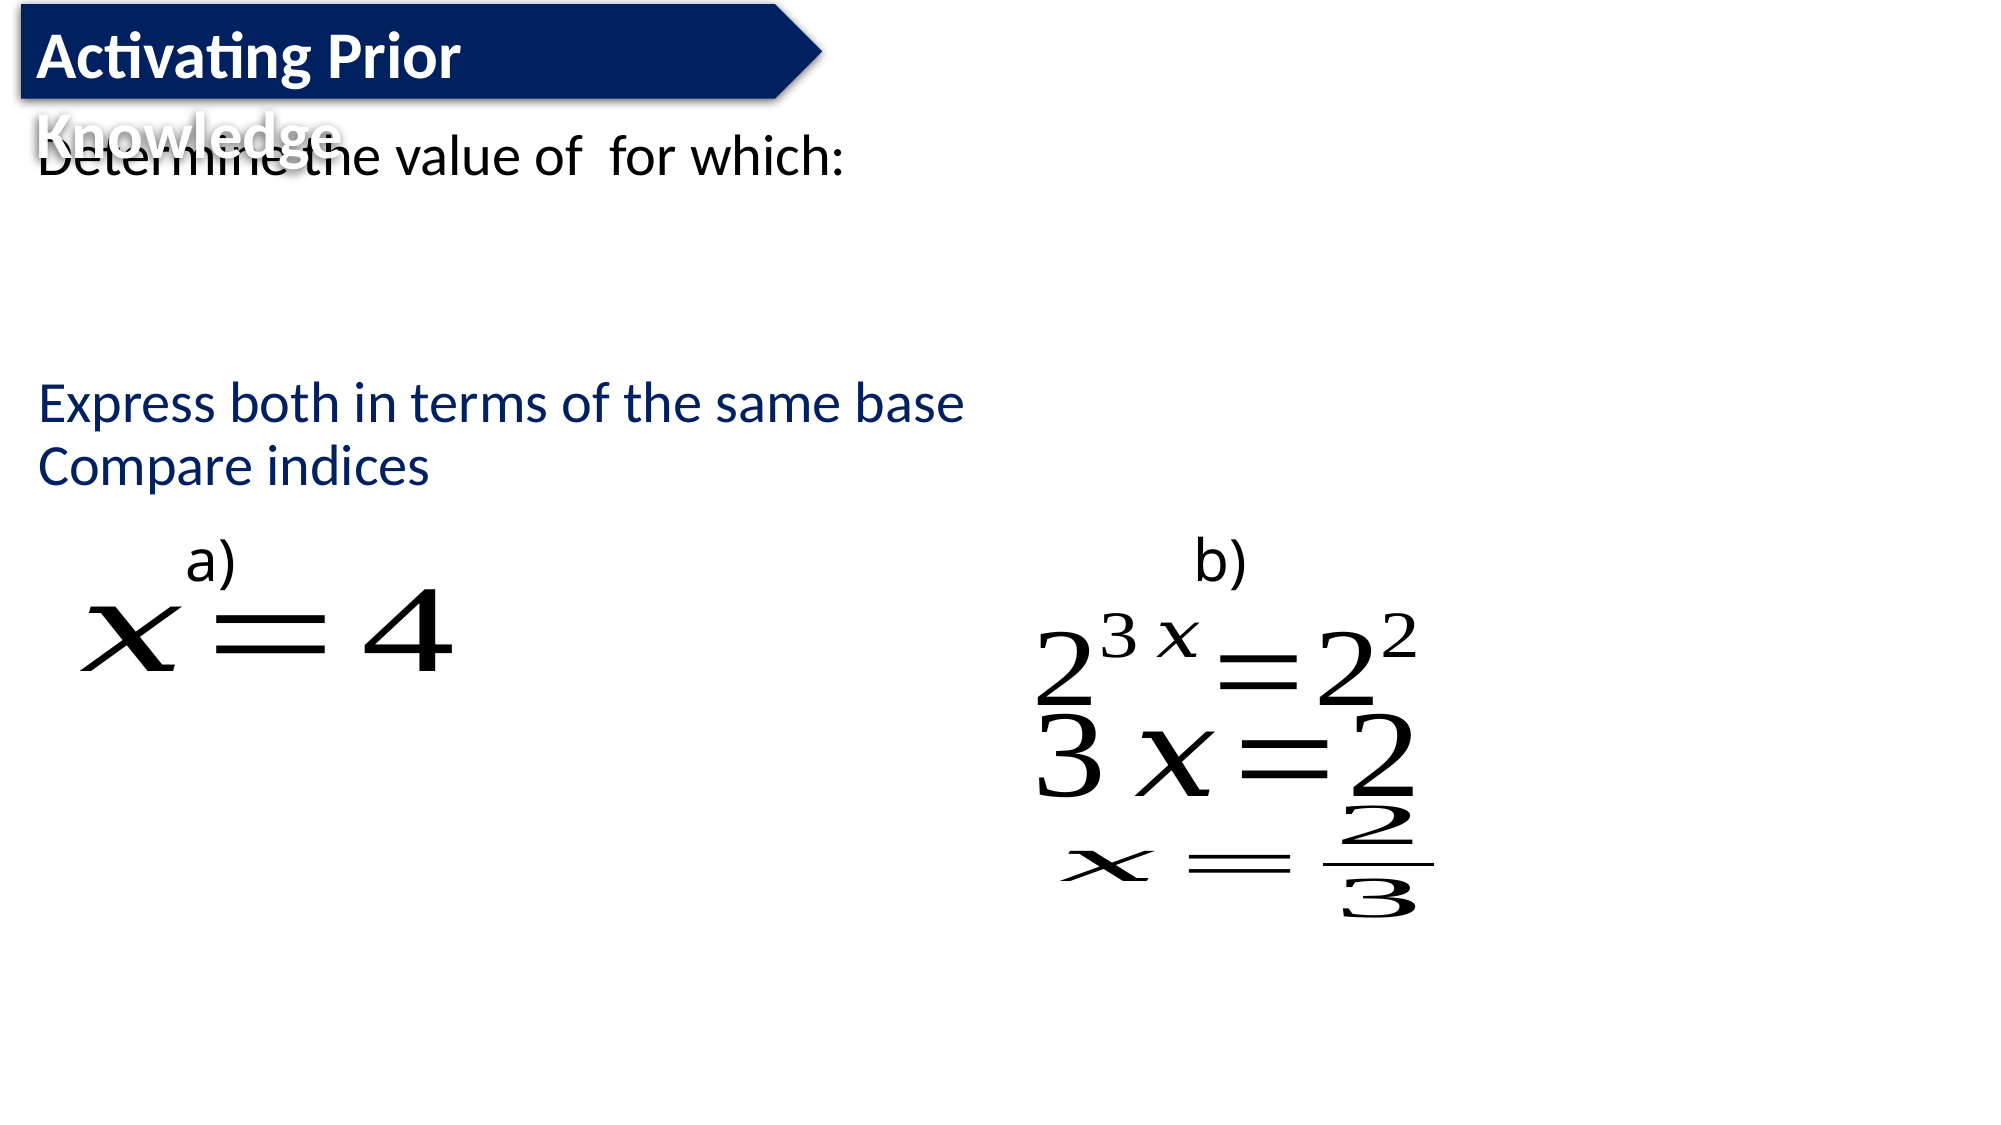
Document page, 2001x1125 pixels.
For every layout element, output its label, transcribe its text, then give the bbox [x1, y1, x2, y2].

text_box Activating Prior Knowledge [21, 4, 823, 99]
text_box Express both in terms of the same base Compare indices [23, 368, 988, 503]
